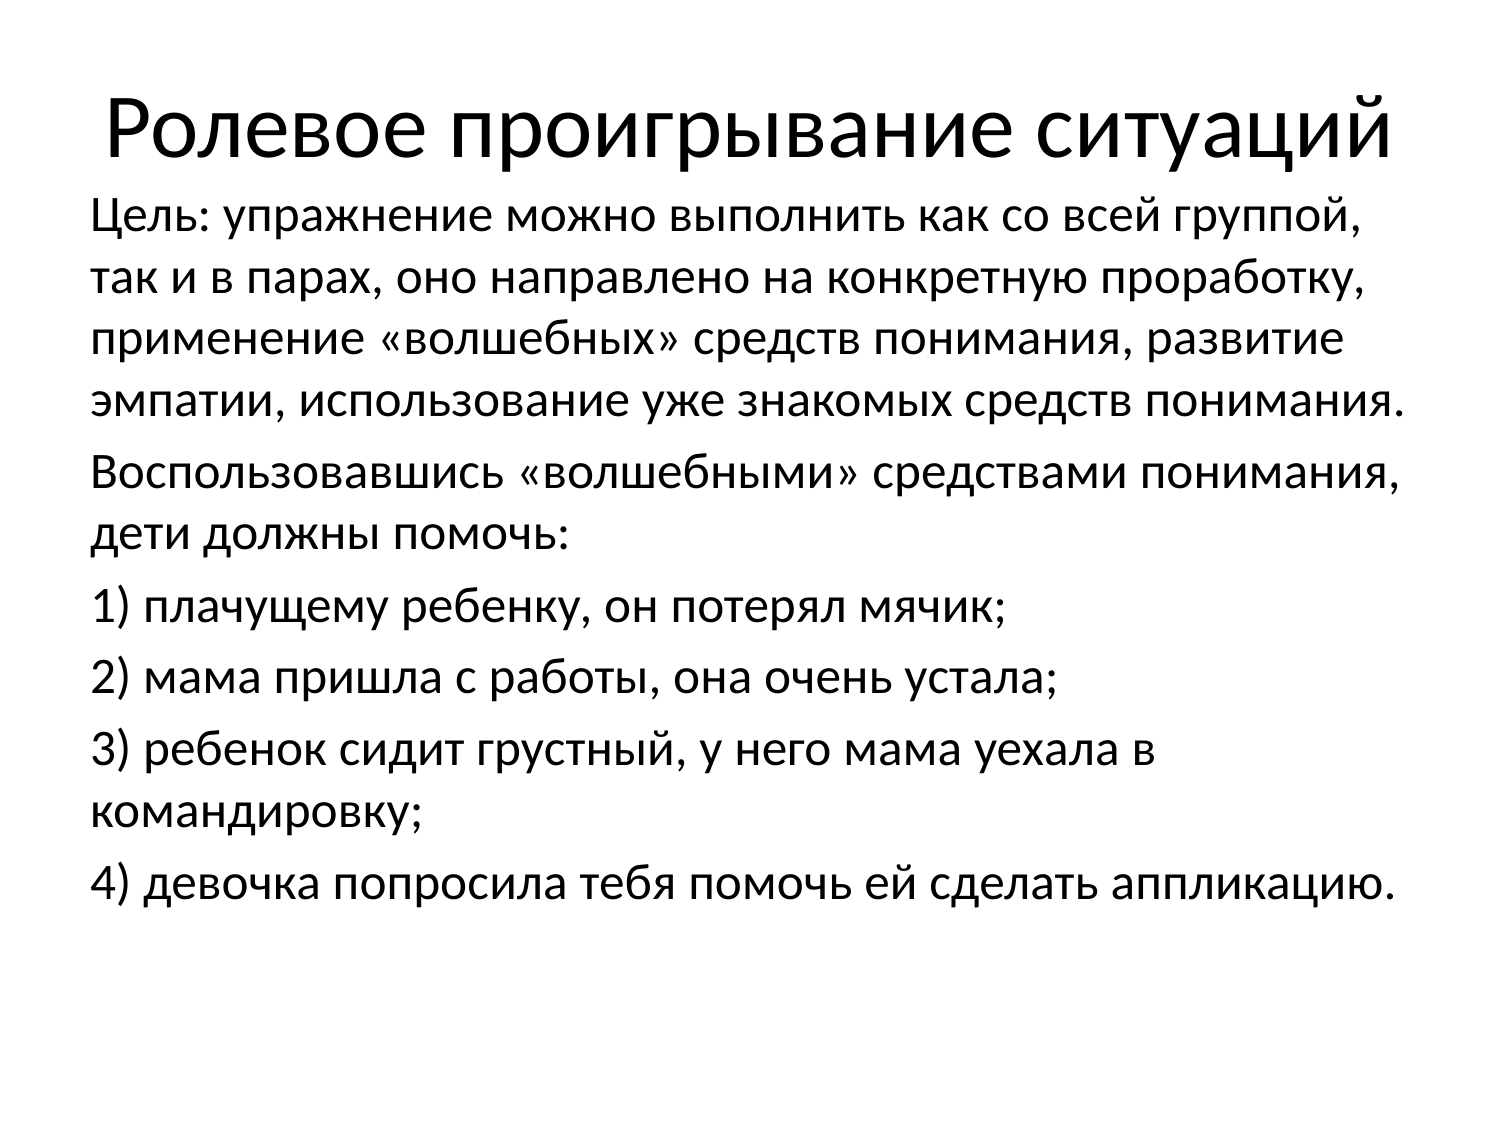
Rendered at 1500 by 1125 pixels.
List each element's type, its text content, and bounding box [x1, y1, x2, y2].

list Цель: упражнение можно выполнить как со всей группой, так и в парах, оно направлено на конкретную проработку, применение «волшебных» средств понимания, развитие эмпатии, использование уже знакомых средств понимания. Воспользовавшись «волшебными» средствами понимания, дети должны помочь: 1) плачущему ребенку, он потерял мячик; 2) мама пришла с работы, она очень устала; 3) ребенок сидит грустный, у него мама уехала в командировку; 4) девочка попросила тебя помочь ей сделать аппликацию. [75, 172, 1425, 1005]
title Ролевое проигрывание ситуаций [75, 45, 1425, 172]
